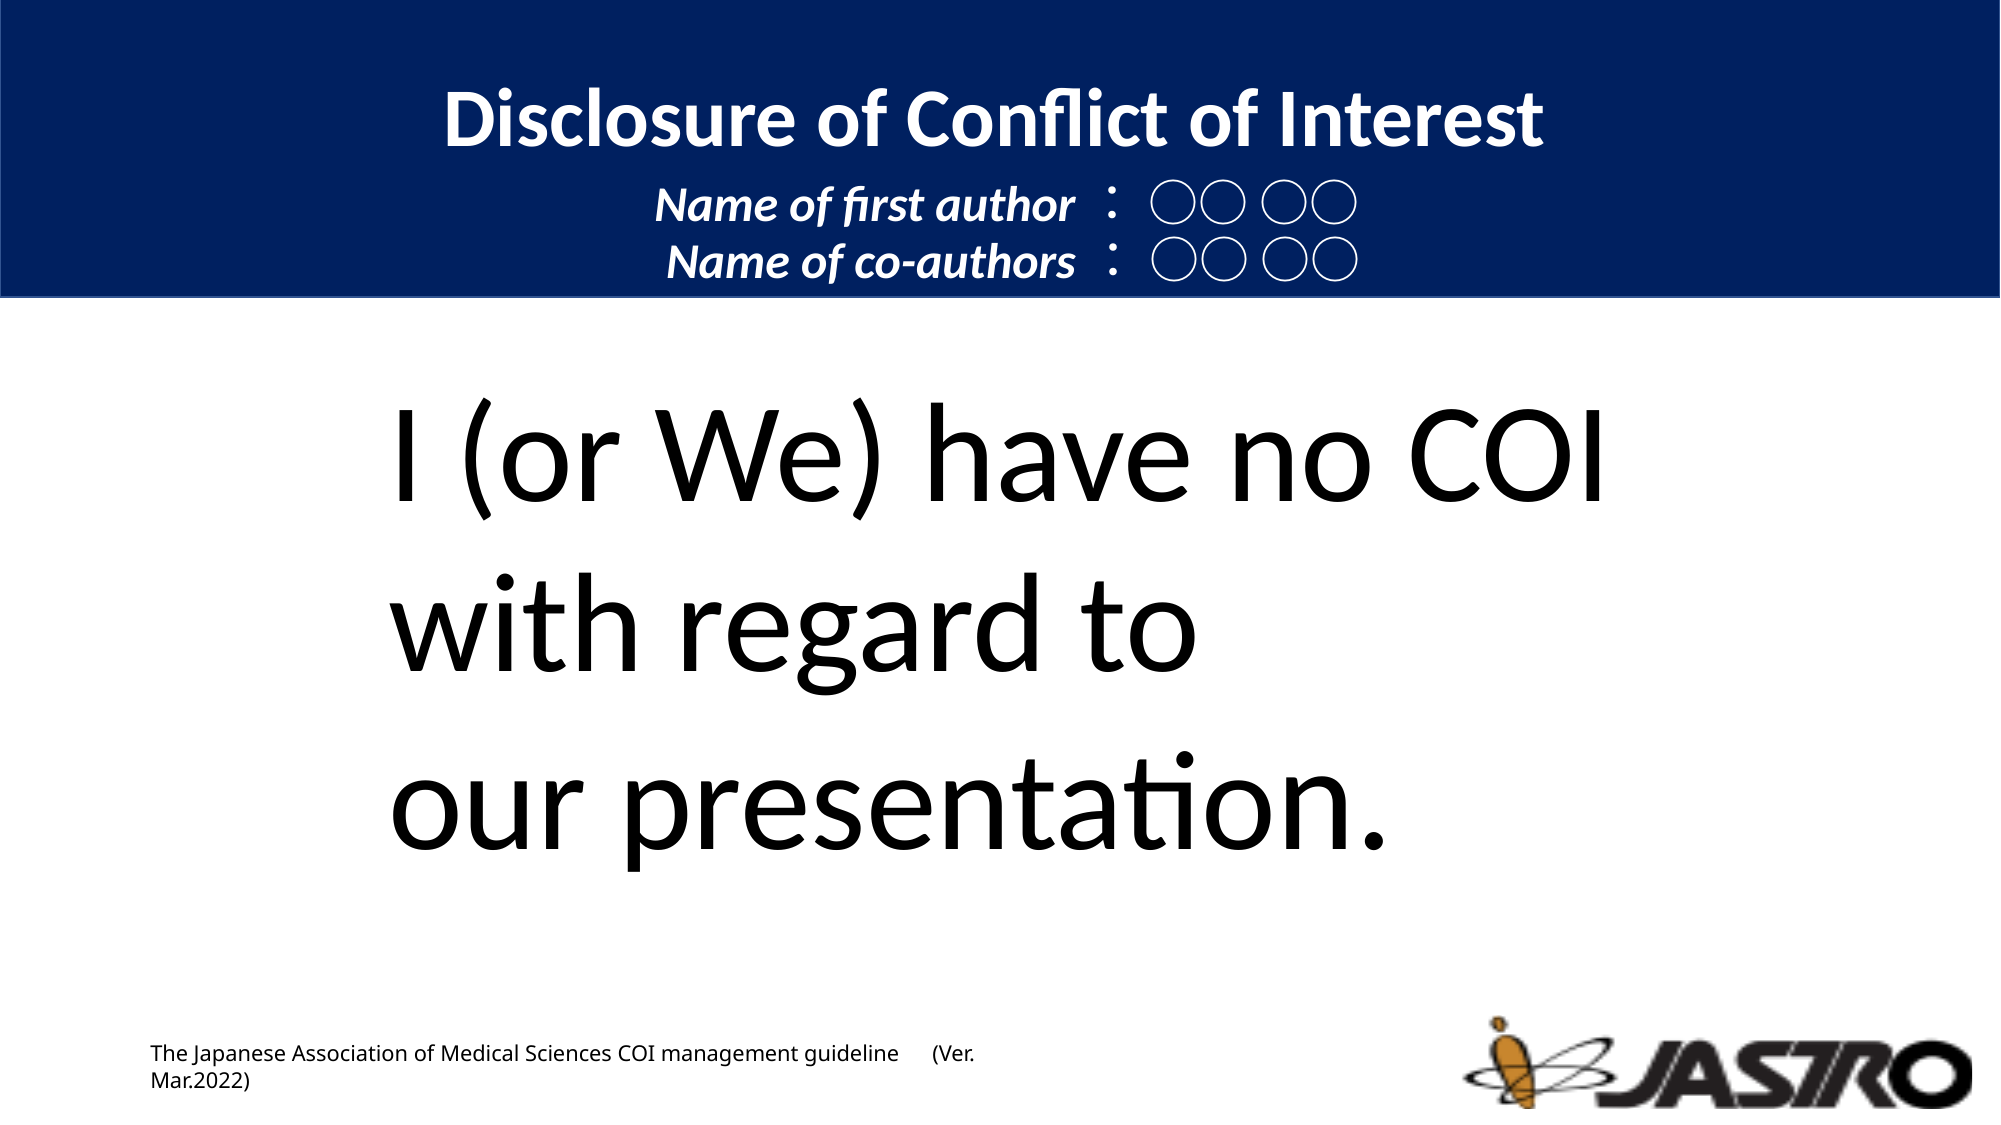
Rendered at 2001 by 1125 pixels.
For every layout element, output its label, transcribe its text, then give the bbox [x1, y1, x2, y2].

text_box Name of co-authors： ○○ ○○ [299, 221, 1739, 297]
text_box The Japanese Association of Medical Sciences COI management guideline (Ver. Mar.2022) [135, 1032, 1000, 1100]
text_box [0, 0, 2000, 298]
text_box Name of first author： ○○ ○○ [293, 164, 1733, 239]
text_box Disclosure of Conflict of Interest [428, 55, 1572, 164]
text_box I (or We) have no COI with regard to our presentation. ） [373, 352, 1665, 887]
